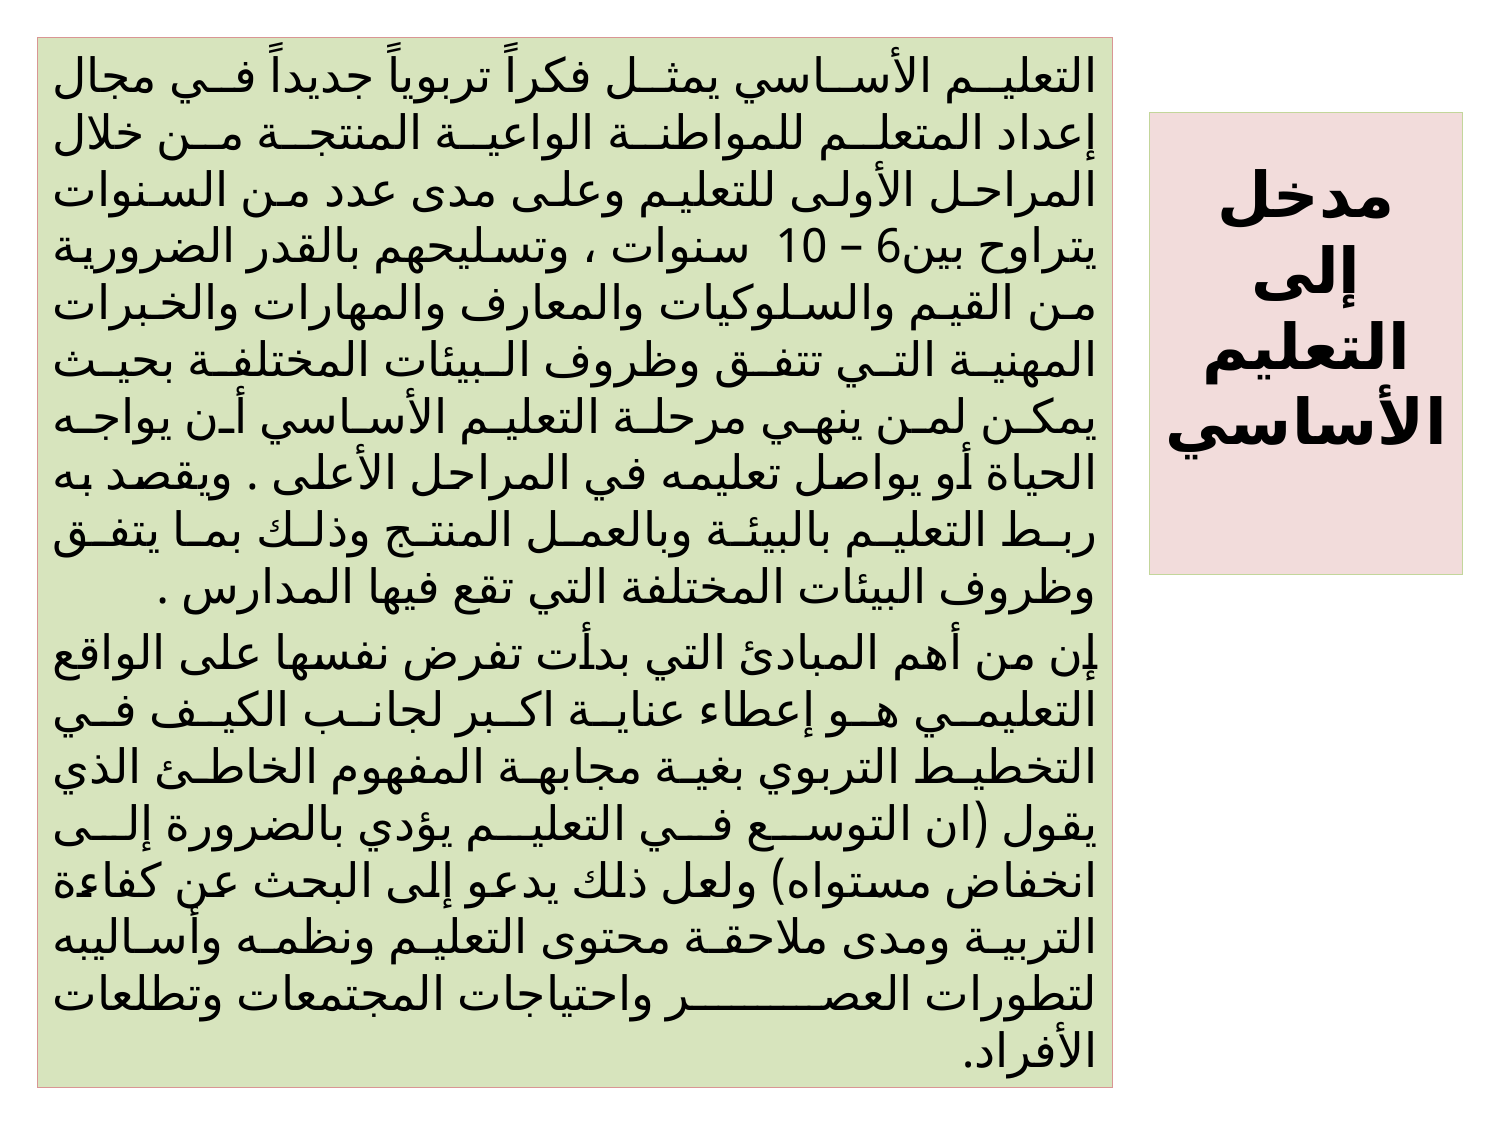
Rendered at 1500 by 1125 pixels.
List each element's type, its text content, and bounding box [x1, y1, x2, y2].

title مدخل إلى التعليم الأساسي [1149, 112, 1463, 575]
list التعليم الأساسي يمثل فكراً تربوياً جديداً في مجال إعداد المتعلم للمواطنة الواعية المنتجة من خلال المراحل الأولى للتعليم وعلى مدى عدد من السنوات يتراوح بين6 – 10 سنوات ، وتسليحهم بالقدر الضرورية من القيم والسلوكيات والمعارف والمهارات والخبرات المهنية التي تتفق وظروف البيئات المختلفة بحيث يمكن لمن ينهي مرحلة التعليم الأساسي أن يواجه الحياة أو يواصل تعليمه في المراحل الأعلى . ويقصد به ربط التعليم بالبيئة وبالعمل المنتج وذلك بما يتفق وظروف البيئات المختلفة التي تقع فيها المدارس . إن من أهم المبادئ التي بدأت تفرض نفسها على الواقع التعليمي هو إعطاء عناية اكبر لجانب الكيف في التخطيط التربوي بغية مجابهة المفهوم الخاطئ الذي يقول (ان التوسع في التعليم يؤدي بالضرورة إلى انخفاض مستواه) ولعل ذلك يدعو إلى البحث عن كفاءة التربية ومدى ملاحقة محتوى التعليم ونظمه وأساليبه لتطورات العصر واحتياجات المجتمعات وتطلعات الأفراد. [37, 37, 1113, 1088]
